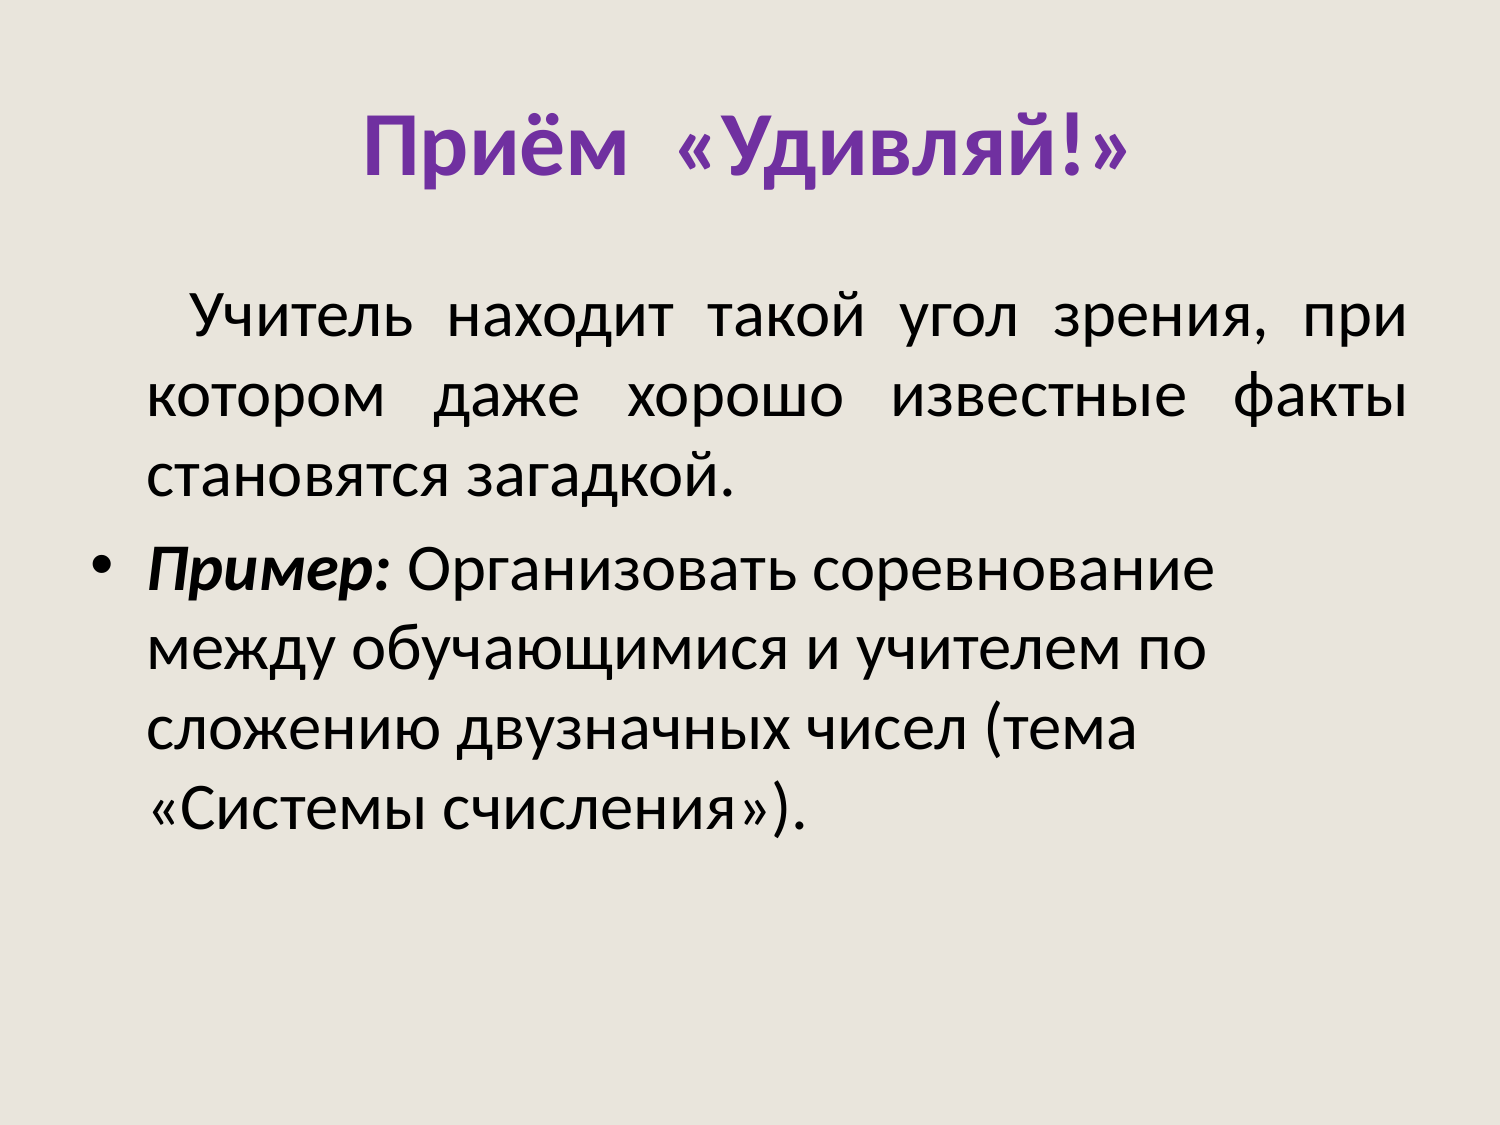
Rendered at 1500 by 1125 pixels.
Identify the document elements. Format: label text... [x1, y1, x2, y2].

list Учитель находит такой угол зрения, при котором даже хорошо известные факты становятся загадкой. Пример: Организовать соревнование между обучающимися и учителем по сложению двузначных чисел (тема «Системы счисления»). [75, 262, 1425, 1005]
title Приём «Удивляй!» [75, 45, 1425, 233]
